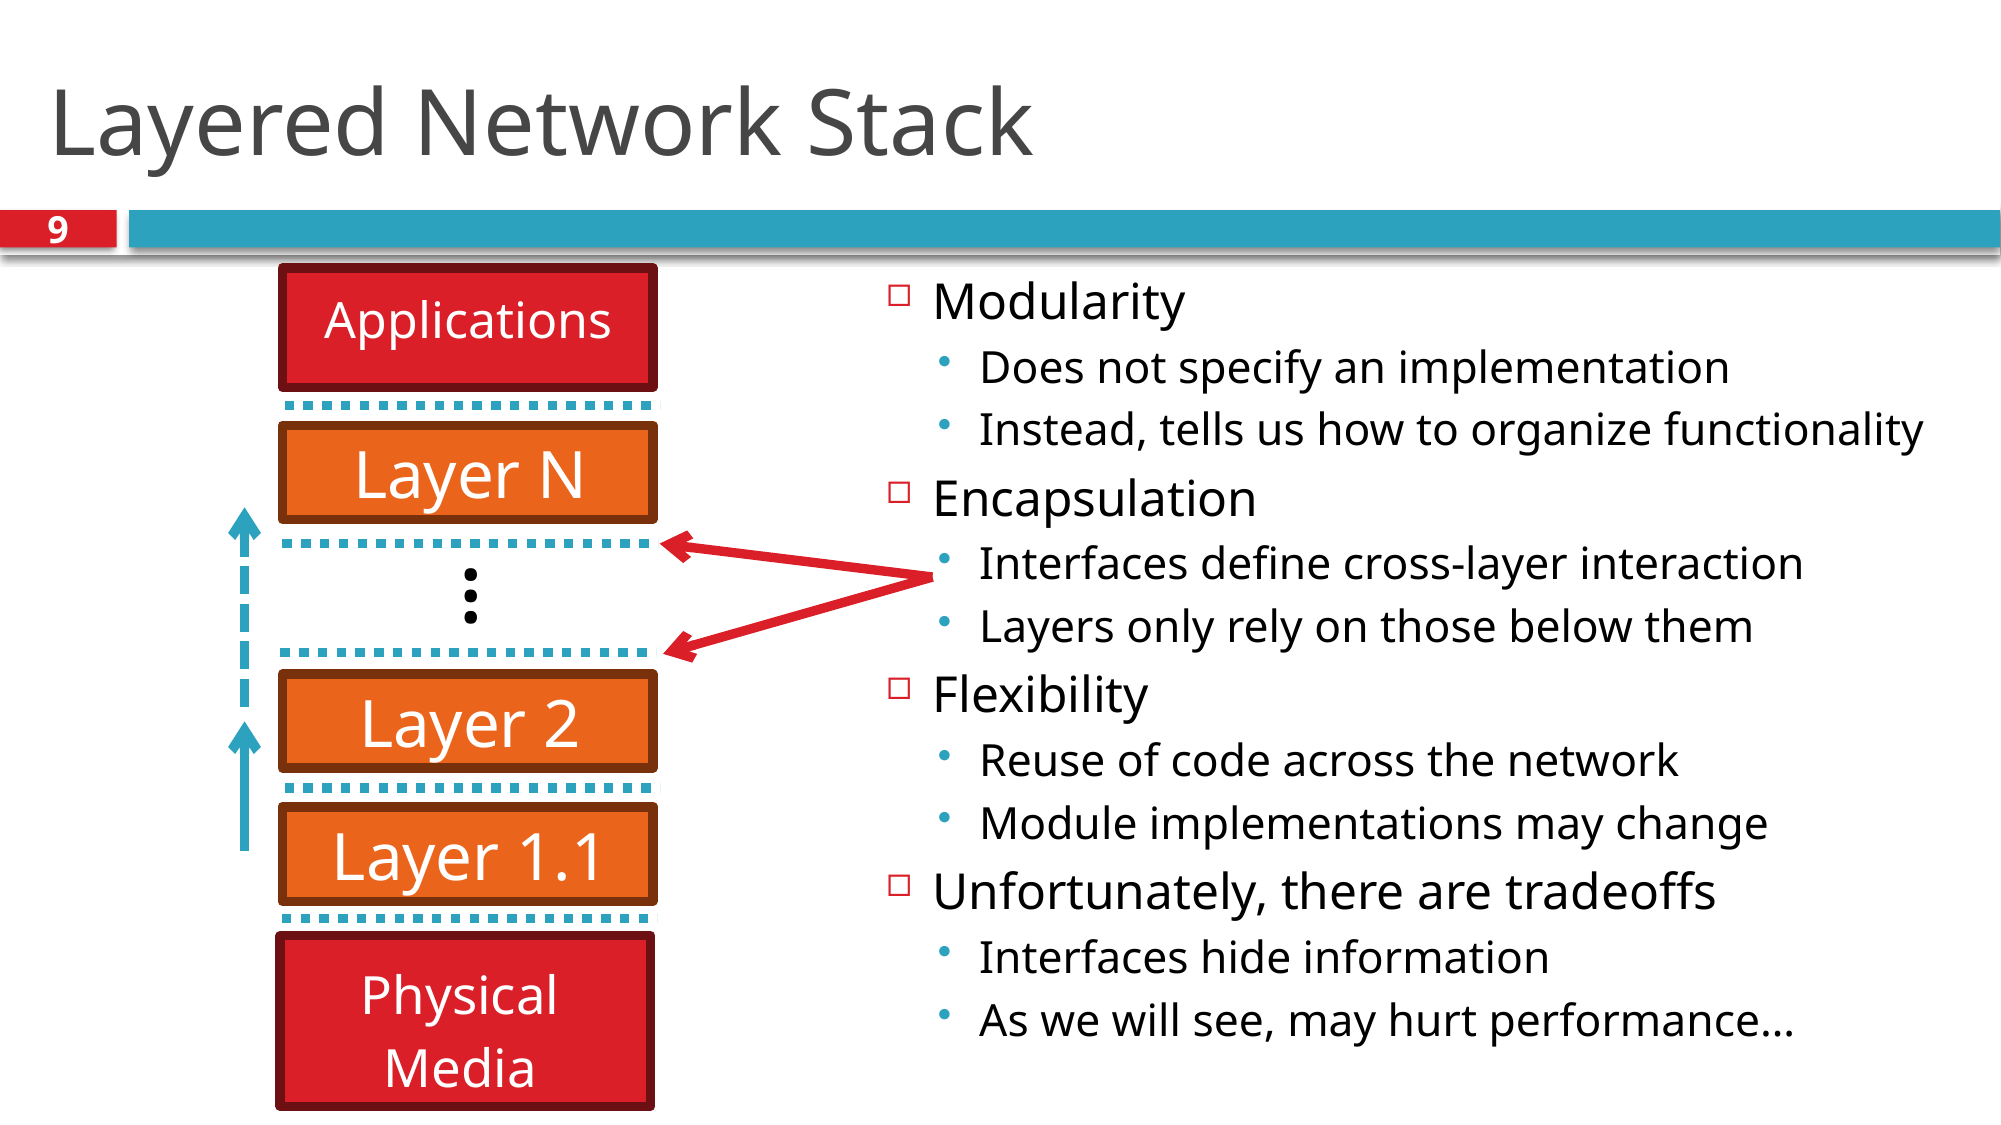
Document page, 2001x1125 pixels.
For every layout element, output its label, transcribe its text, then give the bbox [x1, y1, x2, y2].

slide_number 9 [0, 206, 117, 257]
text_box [277, 424, 654, 520]
title Layered Network Stack [33, 37, 1967, 200]
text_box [277, 267, 654, 388]
list Modularity Does not specify an implementation Instead, tells us how to organize functionality Encapsulation Interfaces define cross-layer interaction Layers only rely on those below them Flexibility Reuse of code across the network Module implementations may change Unfortunately, there are tradeoffs Interfaces hide information As we will see, may hurt performance… [871, 262, 1945, 1100]
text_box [659, 543, 933, 578]
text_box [662, 576, 933, 655]
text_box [277, 673, 654, 769]
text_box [277, 807, 654, 902]
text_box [279, 935, 651, 1107]
text_box … [394, 553, 500, 644]
